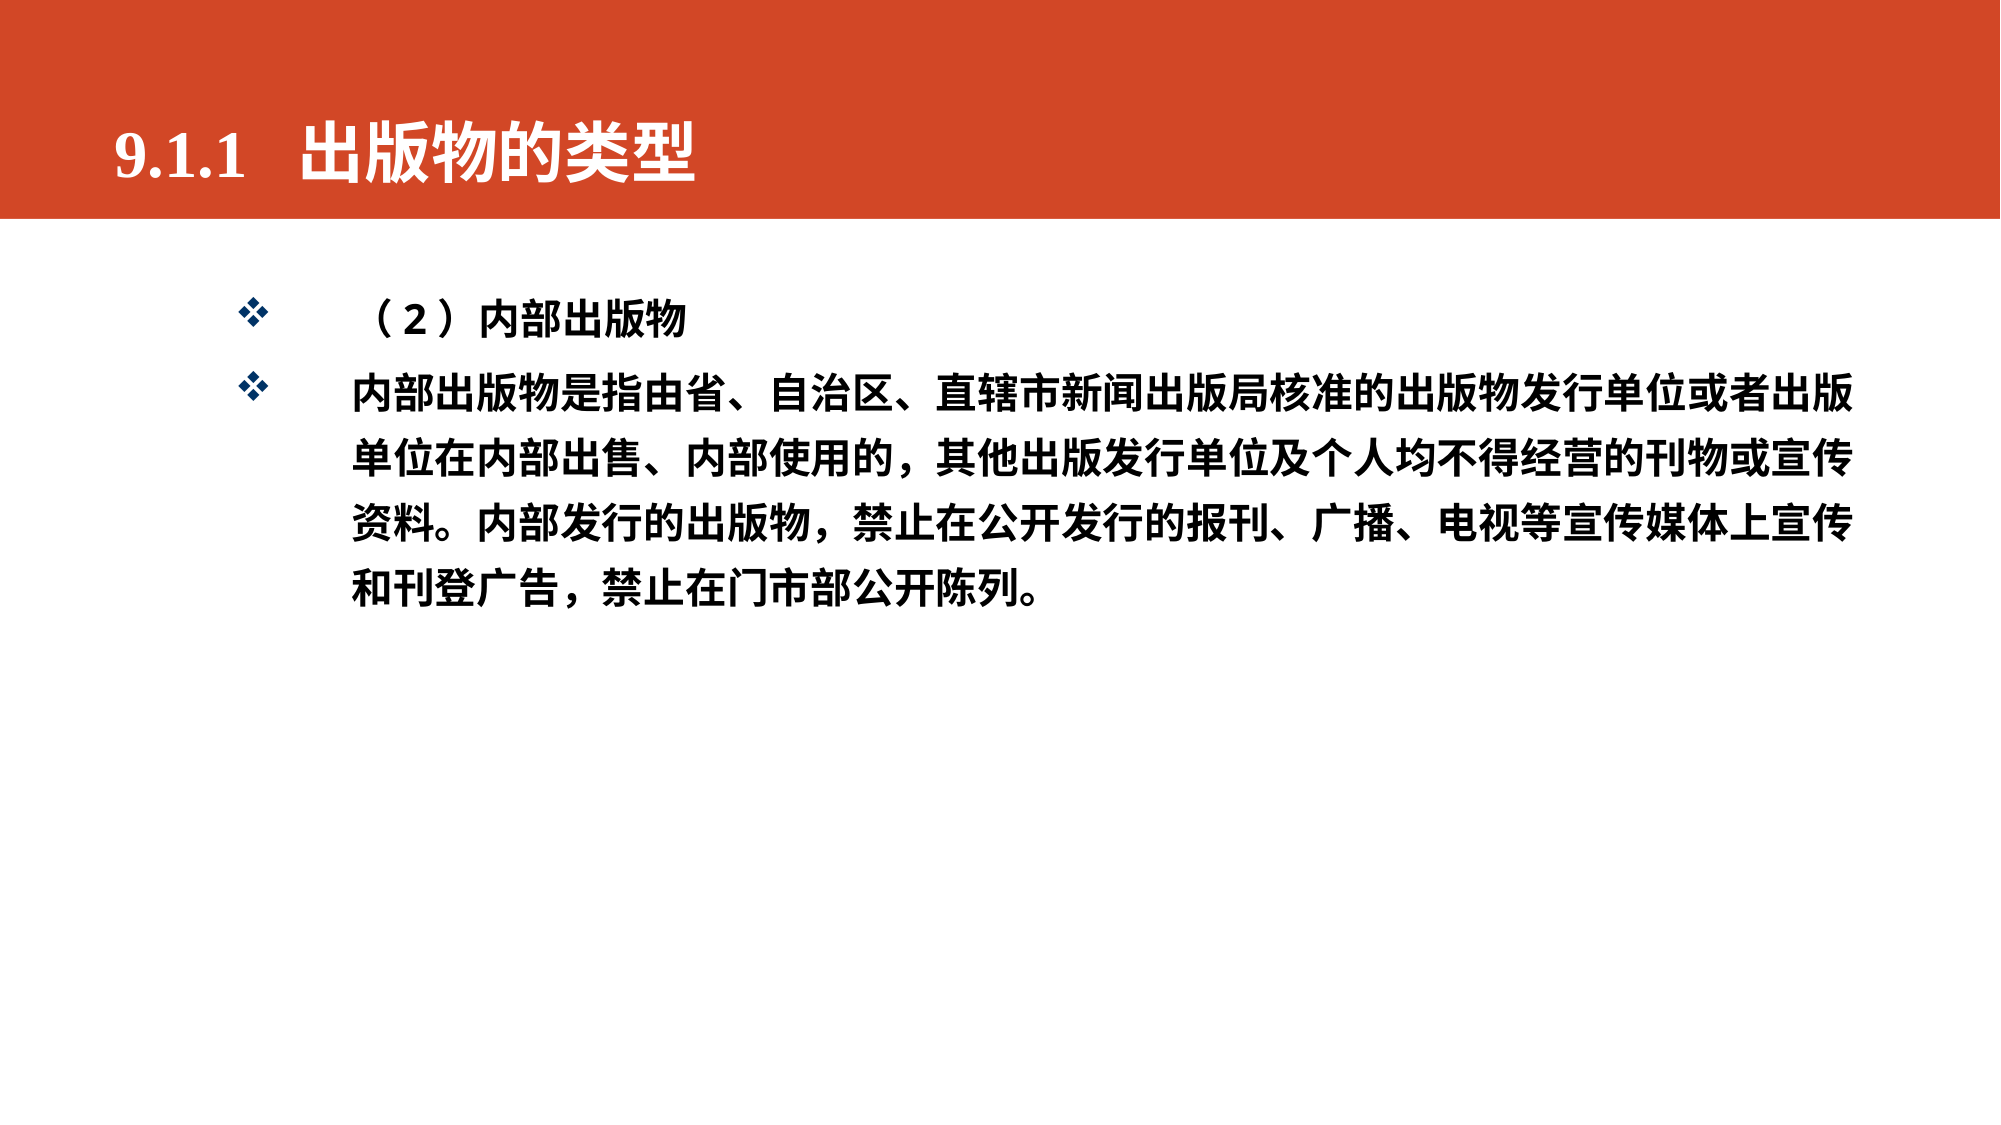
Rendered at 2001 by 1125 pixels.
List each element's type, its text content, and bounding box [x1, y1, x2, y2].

text_box （2）内部出版物 内部出版物是指由省、自治区、直辖市新闻出版局核准的出版物发行单位或者出版单位在内部出售、内部使用的，其他出版发行单位及个人均不得经营的刊物或宣传资料。内部发行的出版物，禁止在公开发行的报刊、广播、电视等宣传媒体上宣传和刊登广告，禁止在门市部公开陈列。 [219, 270, 1896, 1051]
title 9.1.1 出版物的类型 [99, 0, 1863, 199]
